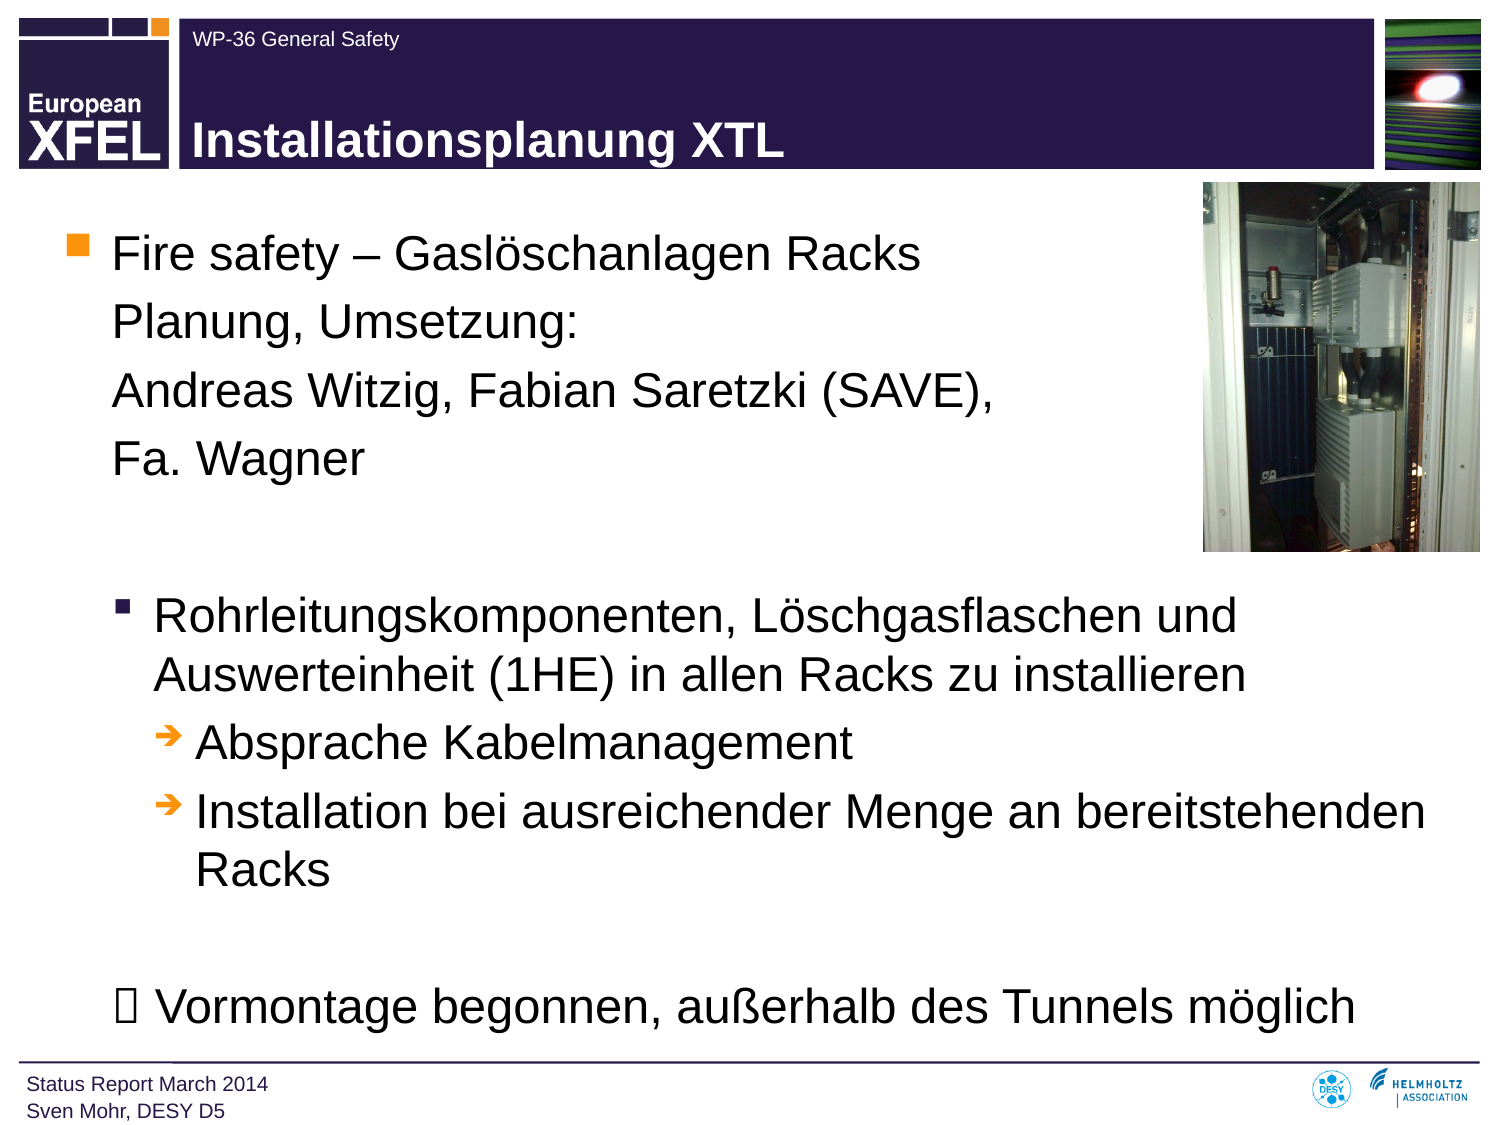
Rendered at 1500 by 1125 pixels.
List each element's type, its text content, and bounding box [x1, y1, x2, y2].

picture [1310, 1068, 1353, 1110]
picture [1202, 182, 1480, 552]
picture [1370, 1068, 1467, 1108]
picture [19, 18, 169, 169]
title Installationsplanung XTL [179, 88, 1375, 168]
picture [1385, 19, 1481, 170]
list Fire safety – Gaslöschanlagen Racks Planung, Umsetzung: Andreas Witzig, Fabian Saretzki (SAVE), Fa. Wagner Rohrleitungskomponenten, Löschgasflaschen und Auswerteinheit (1HE) in allen Racks zu installieren Absprache Kabelmanagement Installation bei ausreichender Menge an bereitstehenden Racks  Vormontage begonnen, außerhalb des Tunnels möglich [19, 221, 1482, 1049]
